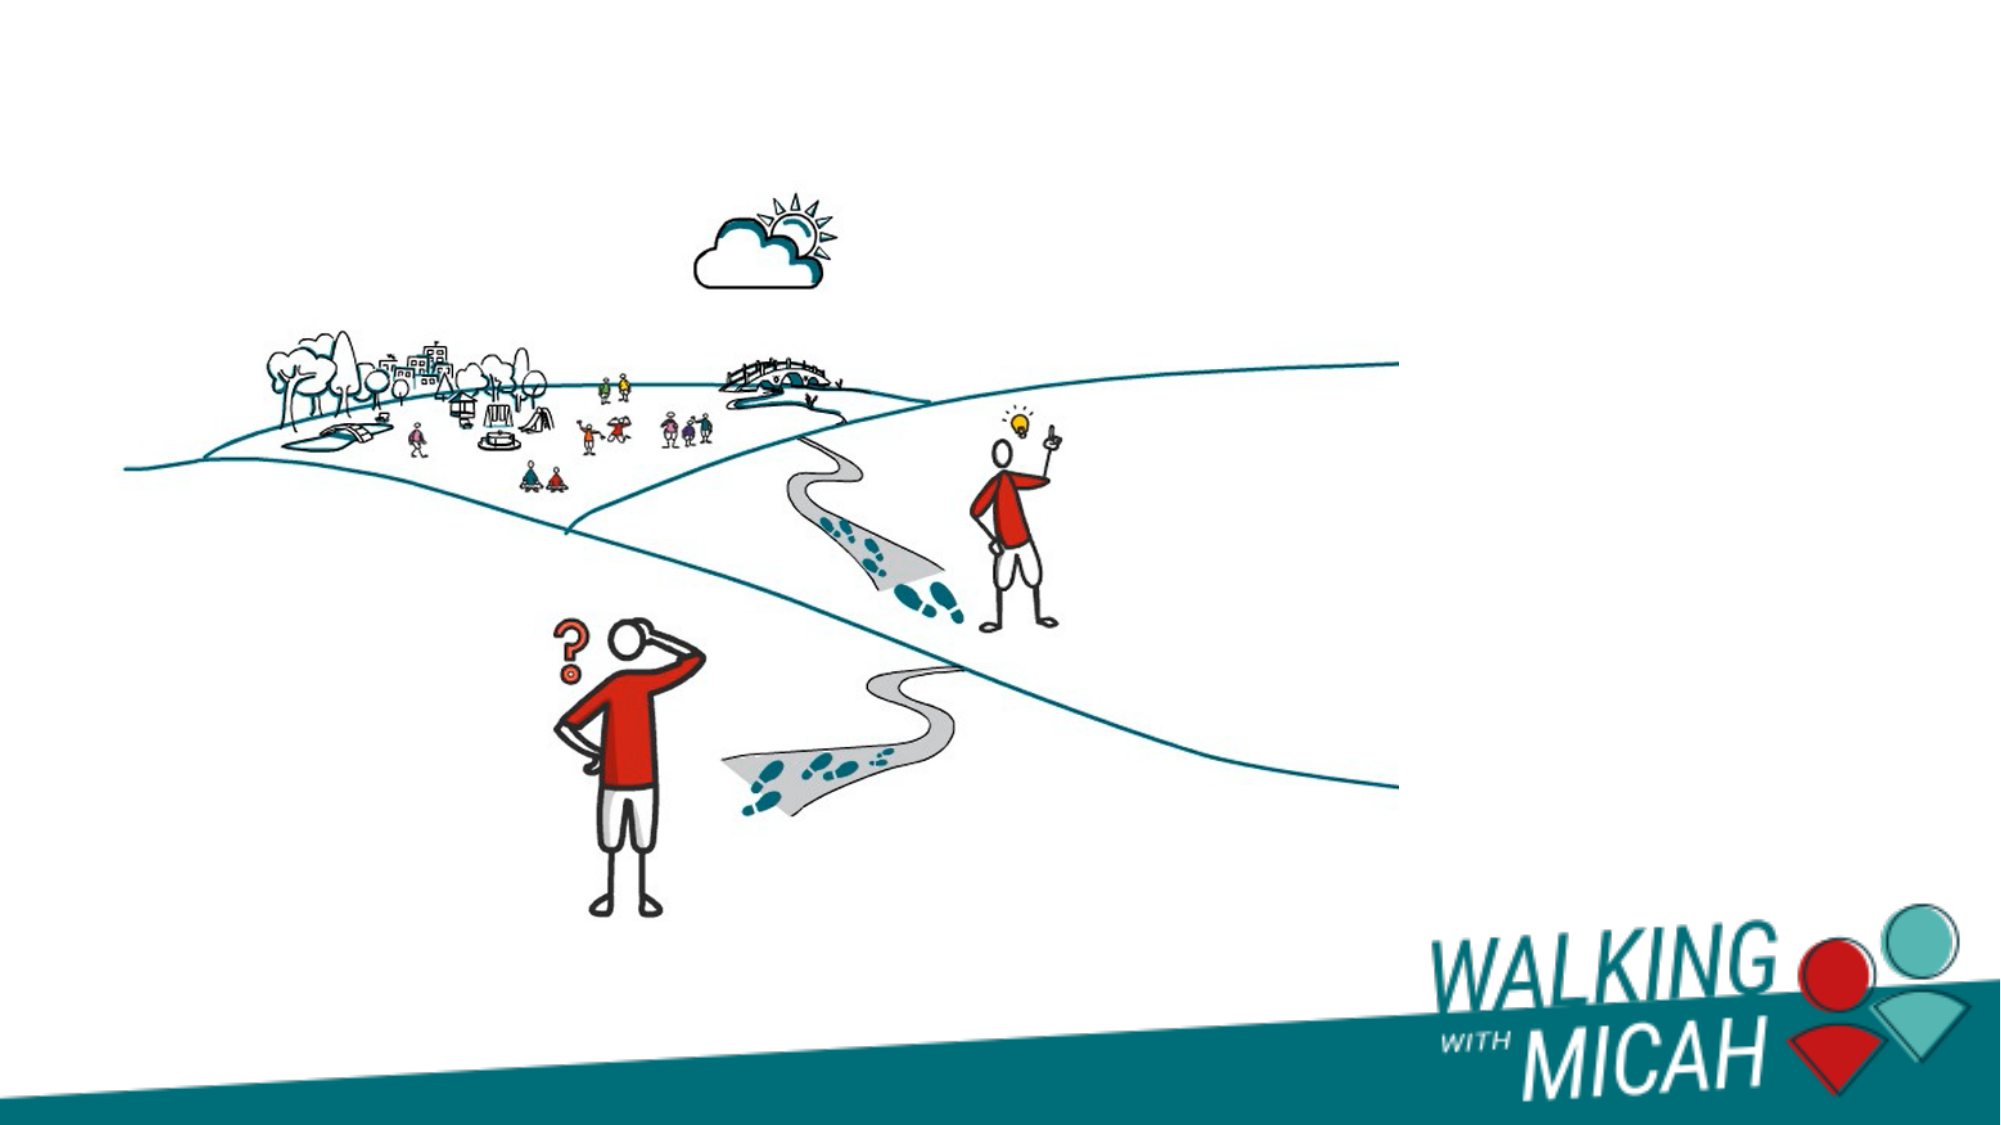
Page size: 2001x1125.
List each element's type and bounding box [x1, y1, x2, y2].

picture [91, 21, 1399, 932]
